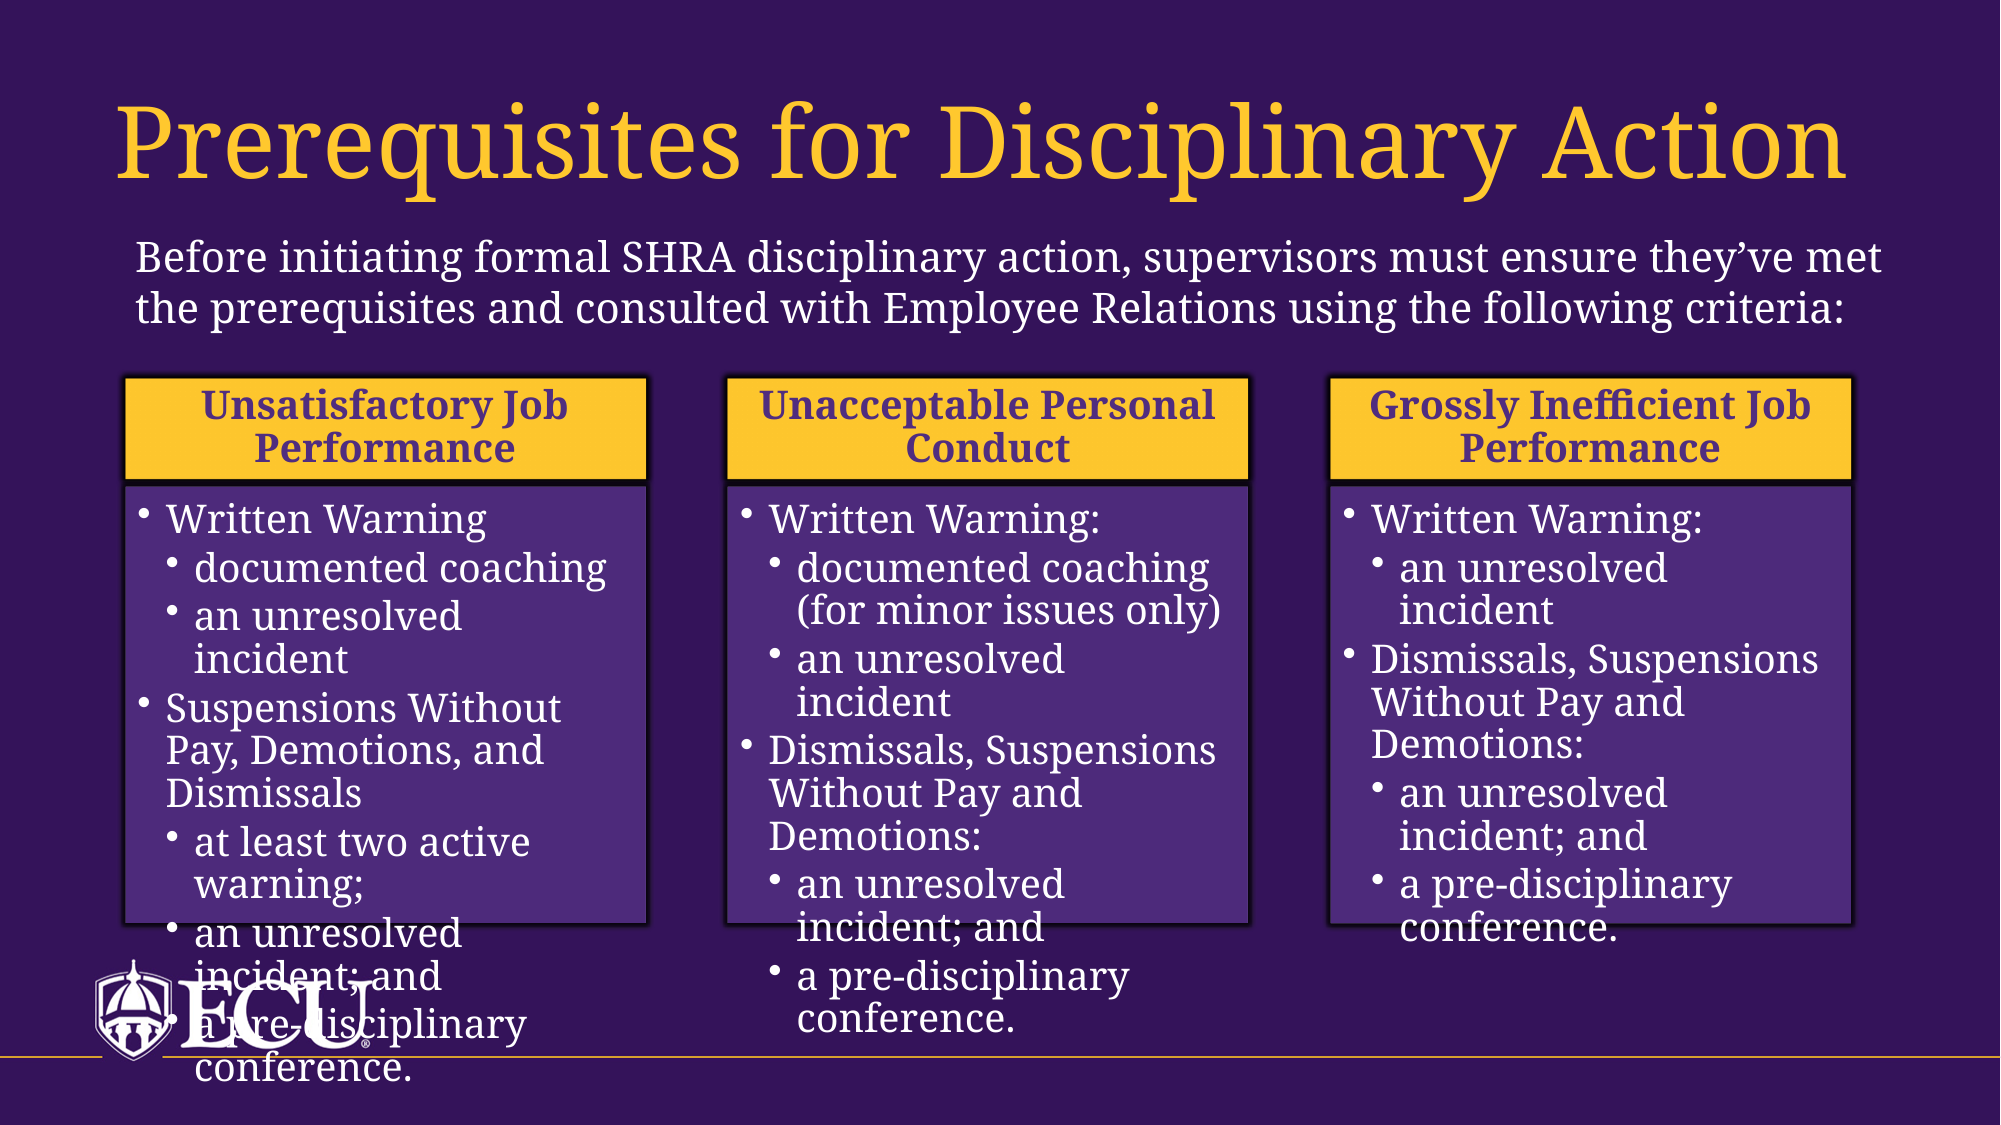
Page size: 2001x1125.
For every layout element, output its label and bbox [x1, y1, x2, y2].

picture [0, 0, 2001, 1125]
text_box [120, 372, 1856, 929]
